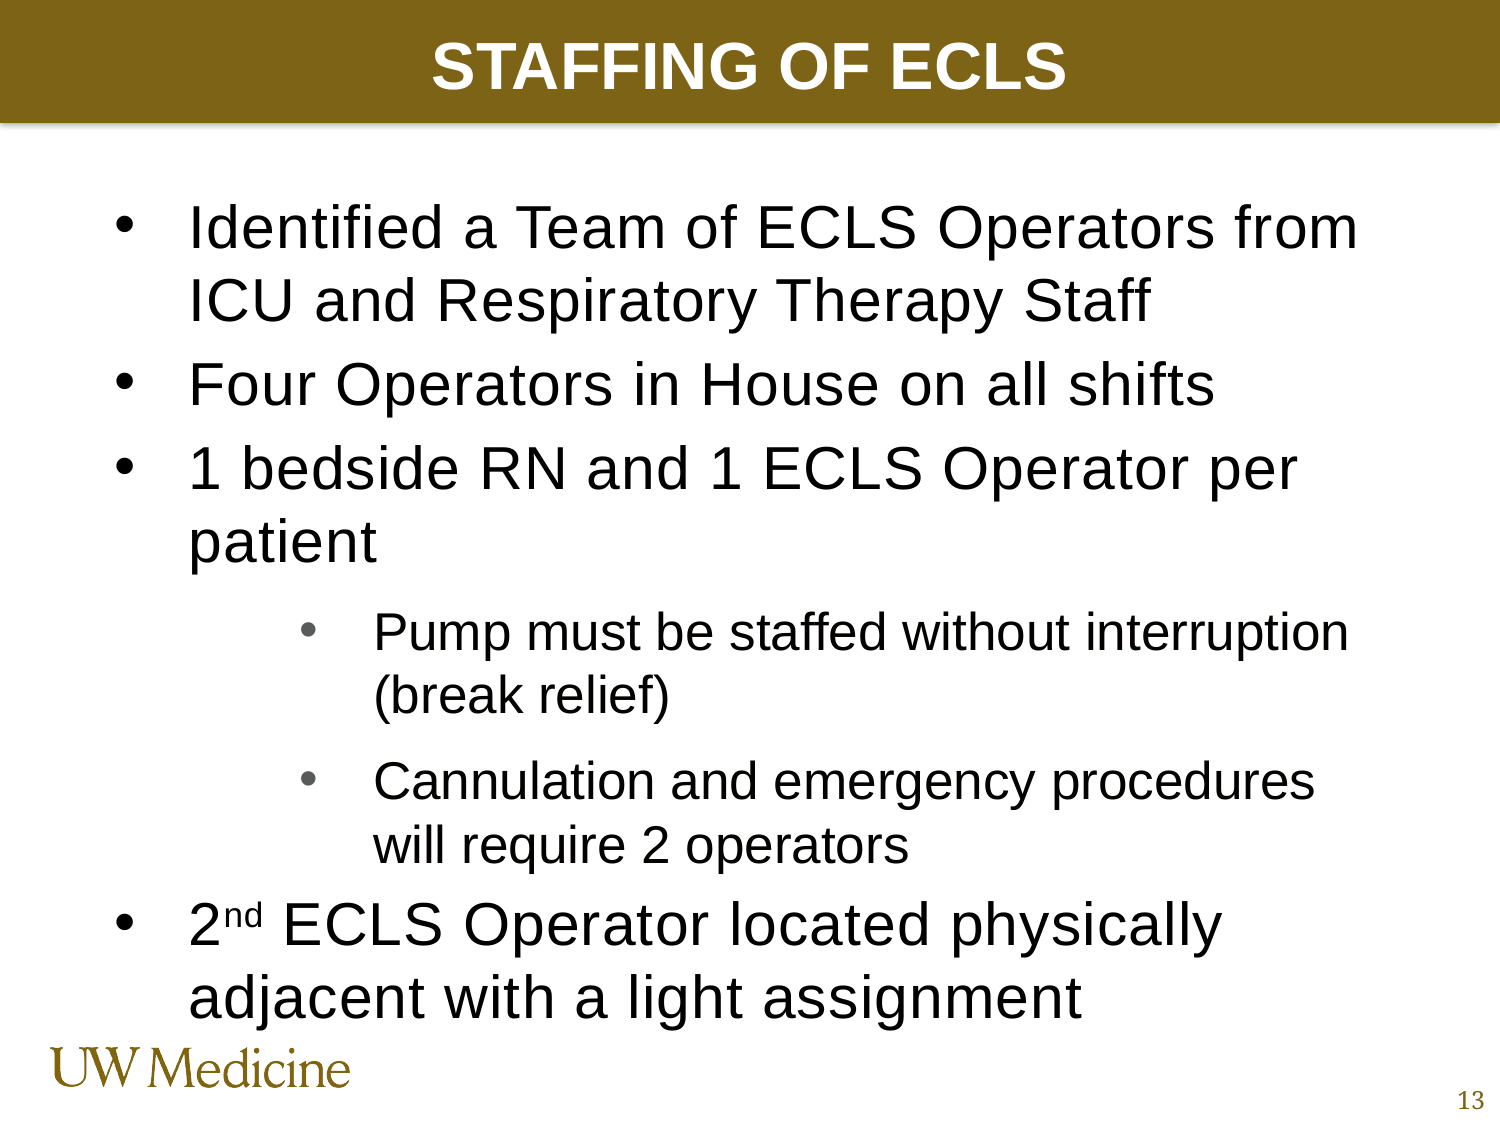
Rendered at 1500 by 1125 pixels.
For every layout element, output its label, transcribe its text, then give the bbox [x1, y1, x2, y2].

picture [50, 1047, 350, 1088]
slide_number 13 [1387, 1087, 1500, 1125]
title Staffing of ECLS [75, 0, 1425, 125]
list Identified a Team of ECLS Operators from ICU and Respiratory Therapy Staff Four Operators in House on all shifts 1 bedside RN and 1 ECLS Operator per patient Pump must be staffed without interruption (break relief) Cannulation and emergency procedures will require 2 operators 2nd ECLS Operator located physically adjacent with a light assignment [99, 187, 1400, 1038]
